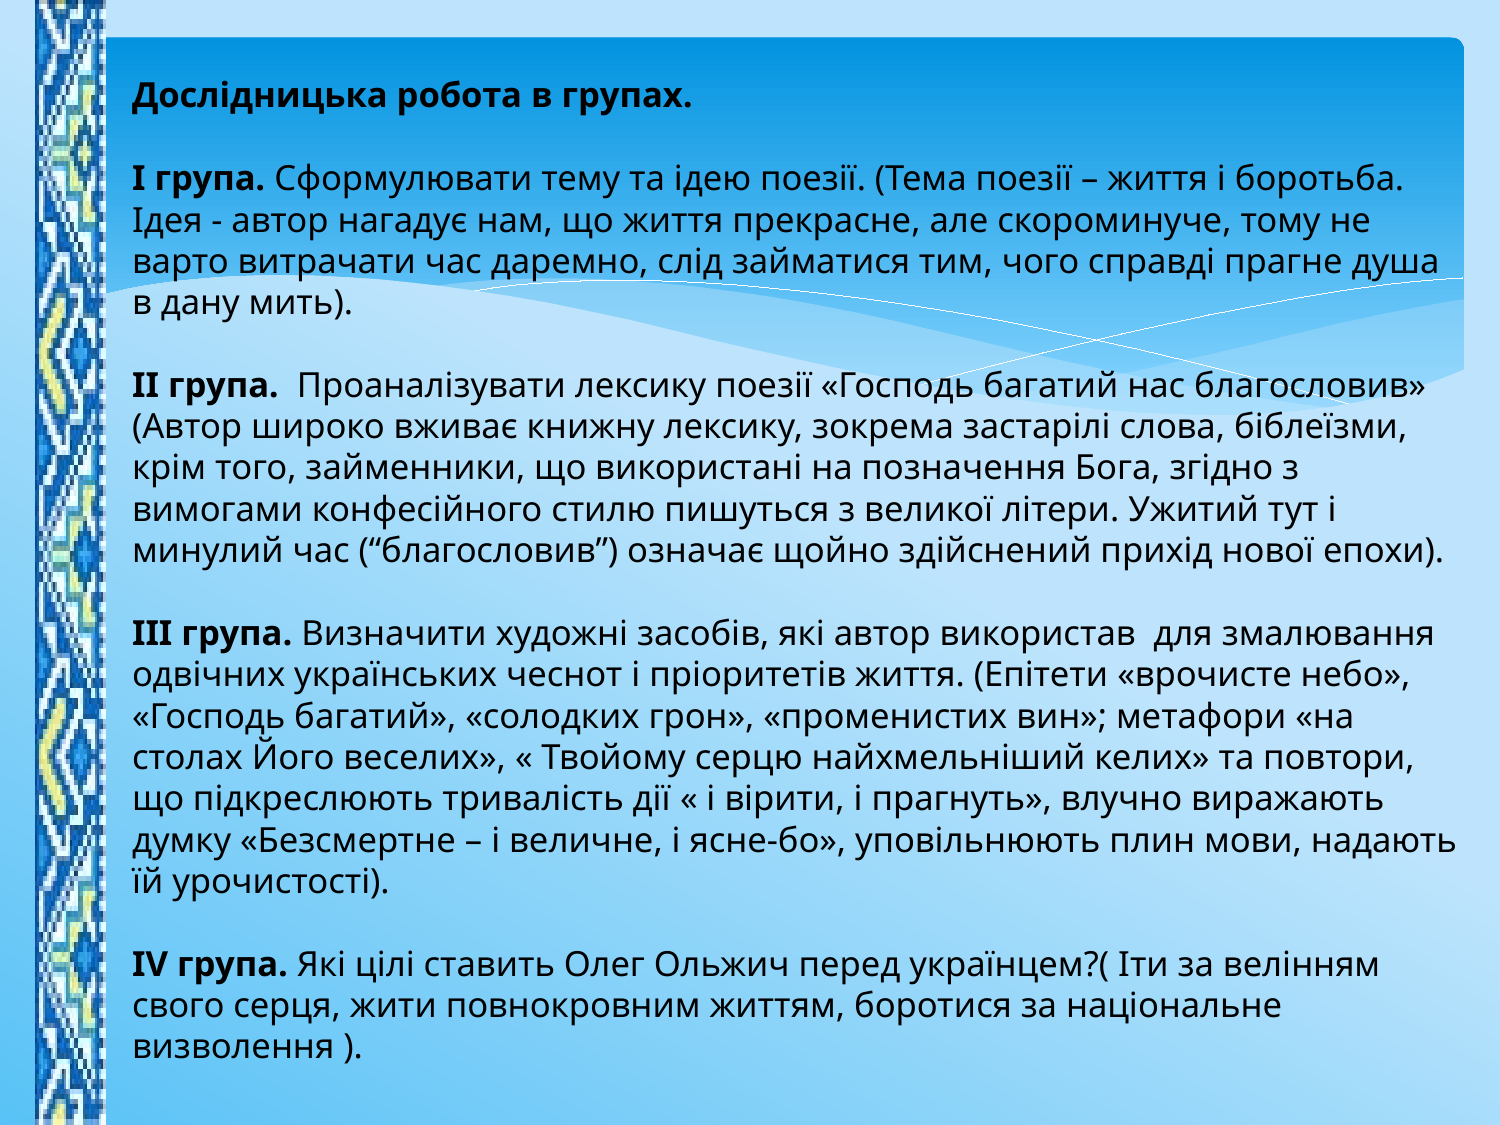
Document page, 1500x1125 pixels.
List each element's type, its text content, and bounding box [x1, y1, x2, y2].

picture [34, 0, 107, 1125]
title Дослідницька робота в групах. І група. Сформулювати тему та ідею поезії. (Тема поезії – життя і боротьба. Ідея - автор нагадує нам, що життя прекрасне, але скороминуче, тому не варто витрачати час даремно, слід займатися тим, чого справді прагне душа в дану мить). ІІ група. Проаналізувати лексику поезії «Господь багатий нас благословив» (Автор широко вживає книжну лексику, зокрема застарілі слова, біблеїзми, крім того, займенники, що використані на позначення Бога, згідно з вимогами конфесійного стилю пишуться з великої літери. Ужитий тут і минулий час (“благословив”) означає щойно здійснений прихід нової епохи). ІІІ група. Визначити художні засобів, які автор використав для змалювання одвічних українських чеснот і пріоритетів життя. (Епітети «врочисте небо», «Господь багатий», «солодких грон», «променистих вин»; метафори «на столах Його веселих», « Твойому серцю найхмельніший келих» та повтори, що підкреслюють тривалість дії « і вірити, і прагнуть», влучно виражають думку «Безсмертне – і величне, і ясне-бо», уповільнюють плин мови, надають їй урочистості). ІV група. Які цілі ставить Олег Ольжич перед українцем?( Іти за велінням свого серця, жити повнокровним життям, боротися за національне визволення ). [117, 55, 1477, 1125]
